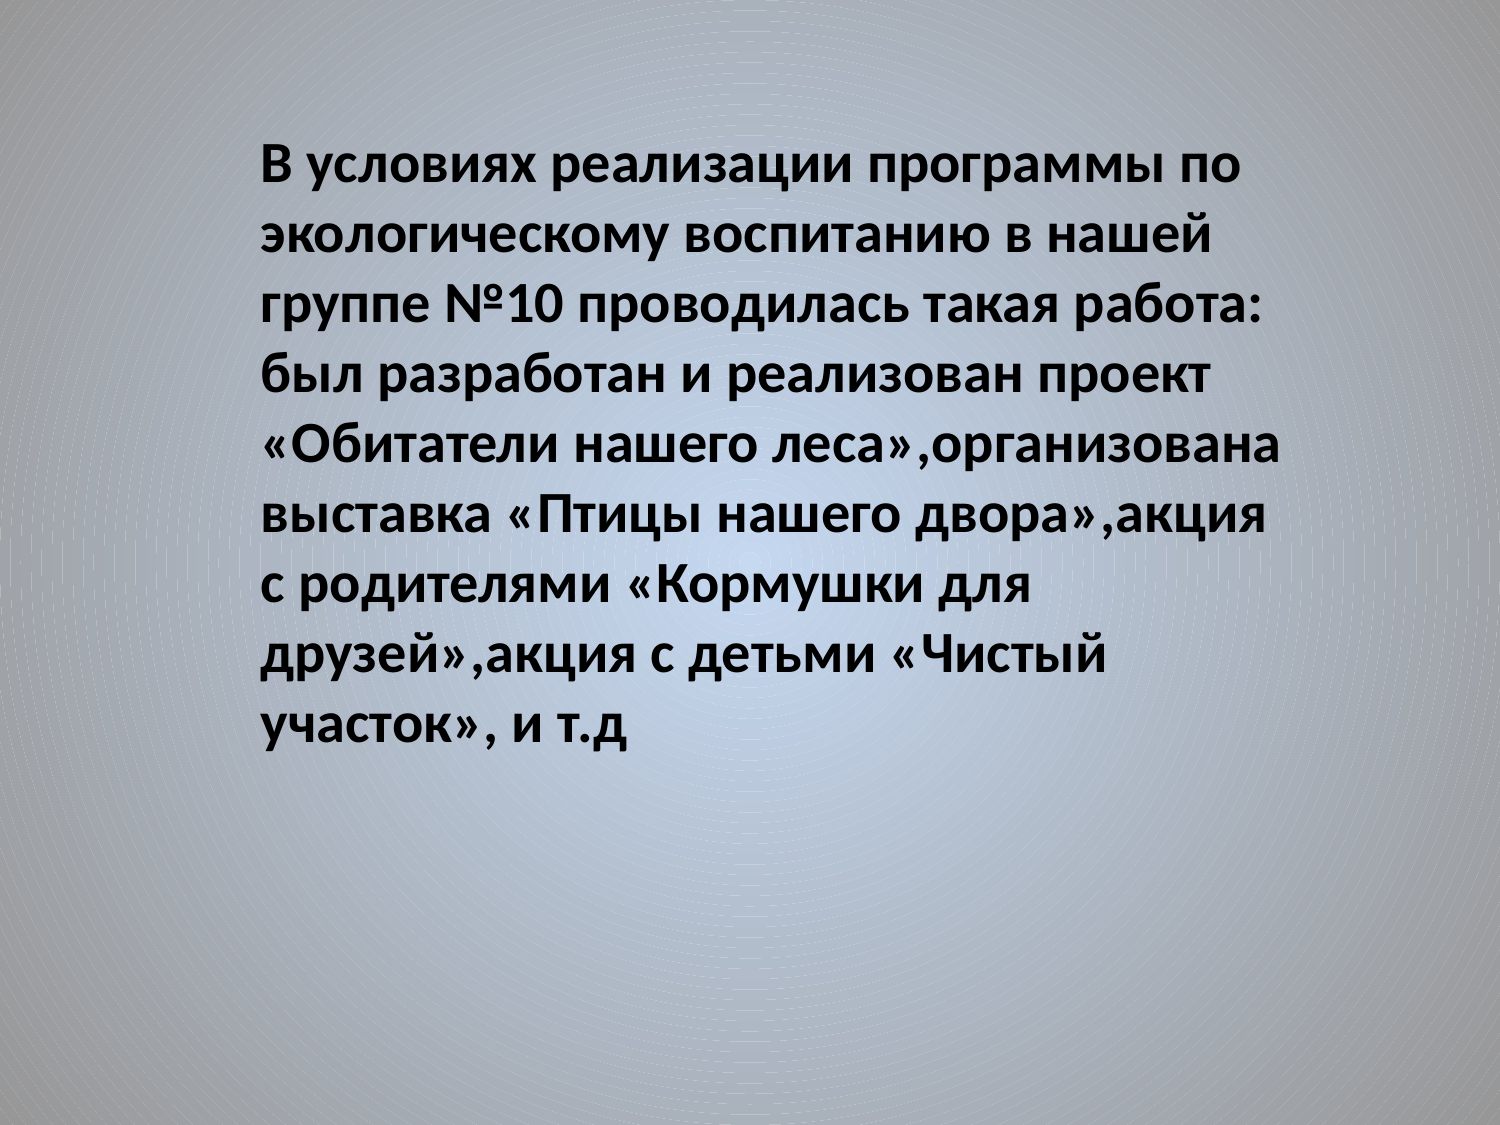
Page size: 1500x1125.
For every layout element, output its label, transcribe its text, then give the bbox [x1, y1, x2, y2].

text_box В условиях реализации программы по экологическому воспитанию в нашей группе №10 проводилась такая работа: был разработан и реализован проект «Обитатели нашего леса»,организована выставка «Птицы нашего двора»,акция с родителями «Кормушки для друзей»,акция с детьми «Чистый участок», и т.д [246, 117, 1301, 762]
